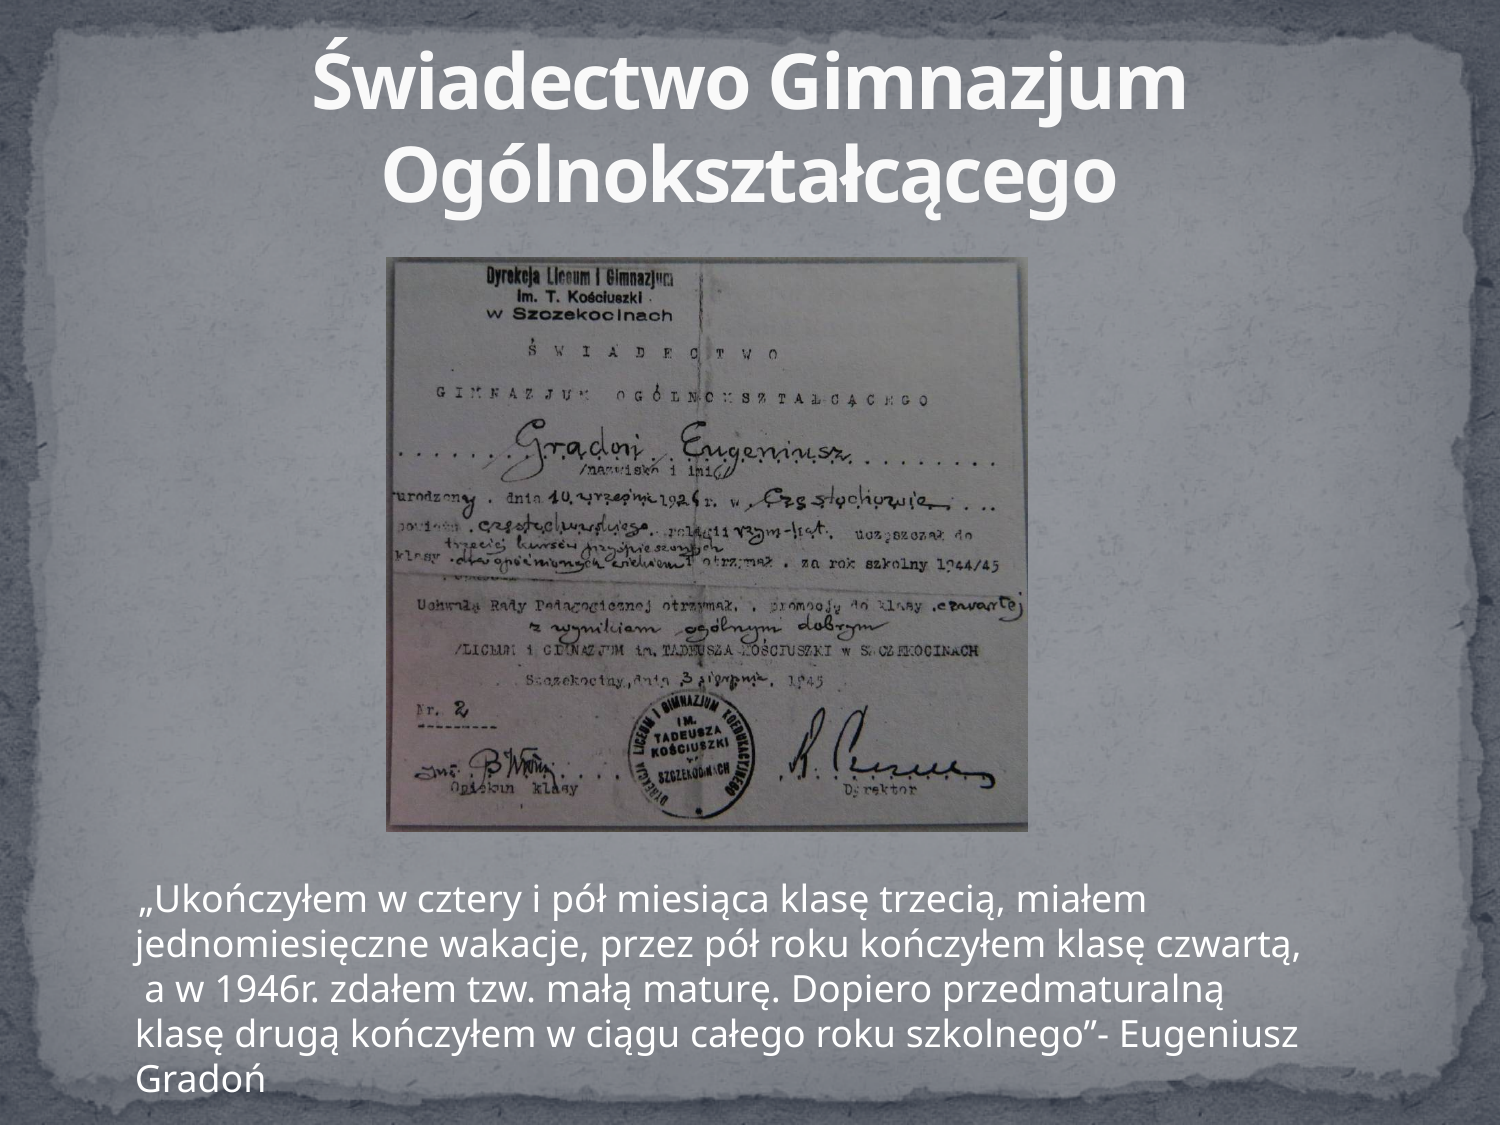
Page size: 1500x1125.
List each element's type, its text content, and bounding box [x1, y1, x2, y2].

list „Ukończyłem w cztery i pół miesiąca klasę trzecią, miałem jednomiesięczne wakacje, przez pół roku kończyłem klasę czwartą, a w 1946r. zdałem tzw. małą maturę. Dopiero przedmaturalną klasę drugą kończyłem w ciągu całego roku szkolnego”- Eugeniusz Gradoń [75, 867, 1325, 1032]
picture [386, 257, 1028, 832]
title Świadectwo Gimnazjum Ogólnokształcącego [74, 24, 1425, 225]
